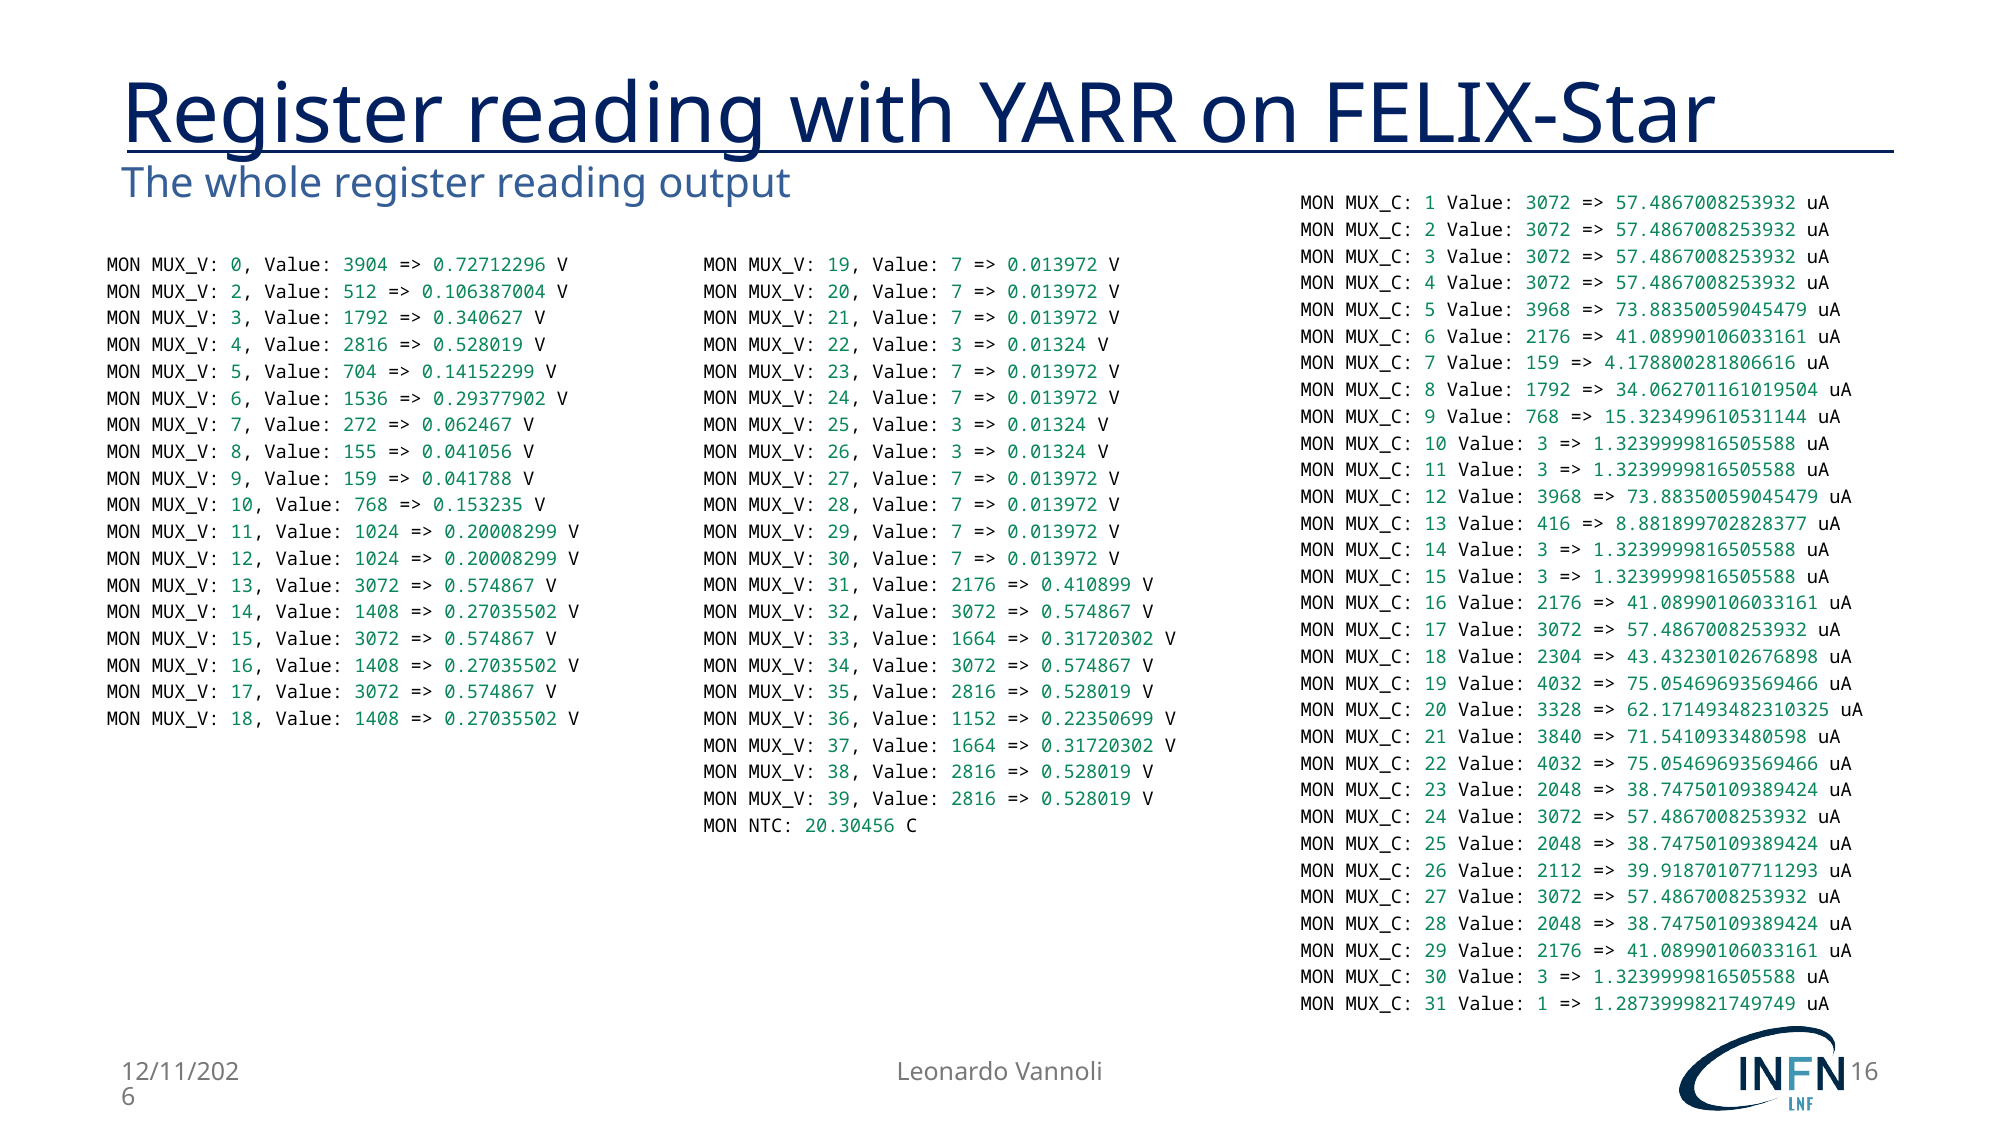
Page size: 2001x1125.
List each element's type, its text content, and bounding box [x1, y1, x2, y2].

picture [1679, 1026, 1844, 1111]
footer Leonardo Vannoli [262, 1042, 1679, 1103]
text_box MON MUX_V: 0, Value: 3904 => 0.72712296 V MON MUX_V: 2, Value: 512 => 0.106387004 V MON MUX_V: 3, Value: 1792 => 0.340627 V MON MUX_V: 4, Value: 2816 => 0.528019 V MON MUX_V: 5, Value: 704 => 0.14152299 V MON MUX_V: 6, Value: 1536 => 0.29377902 V MON MUX_V: 7, Value: 272 => 0.062467 V MON MUX_V: 8, Value: 155 => 0.041056 V MON MUX_V: 9, Value: 159 => 0.041788 V MON MUX_V: 10, Value: 768 => 0.153235 V MON MUX_V: 11, Value: 1024 => 0.20008299 V MON MUX_V: 12, Value: 1024 => 0.20008299 V MON MUX_V: 13, Value: 3072 => 0.574867 V MON MUX_V: 14, Value: 1408 => 0.27035502 V MON MUX_V: 15, Value: 3072 => 0.574867 V MON MUX_V: 16, Value: 1408 => 0.27035502 V MON MUX_V: 17, Value: 3072 => 0.574867 V MON MUX_V: 18, Value: 1408 => 0.27035502 V [91, 245, 696, 1049]
title Register reading with YARR on FELIX-Star [106, 59, 1894, 154]
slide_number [106, 1049, 262, 1103]
text_box MON MUX_V: 19, Value: 7 => 0.013972 V MON MUX_V: 20, Value: 7 => 0.013972 V MON MUX_V: 21, Value: 7 => 0.013972 V MON MUX_V: 22, Value: 3 => 0.01324 V MON MUX_V: 23, Value: 7 => 0.013972 V MON MUX_V: 24, Value: 7 => 0.013972 V MON MUX_V: 25, Value: 3 => 0.01324 V MON MUX_V: 26, Value: 3 => 0.01324 V MON MUX_V: 27, Value: 7 => 0.013972 V MON MUX_V: 28, Value: 7 => 0.013972 V MON MUX_V: 29, Value: 7 => 0.013972 V MON MUX_V: 30, Value: 7 => 0.013972 V MON MUX_V: 31, Value: 2176 => 0.410899 V MON MUX_V: 32, Value: 3072 => 0.574867 V MON MUX_V: 33, Value: 1664 => 0.31720302 V MON MUX_V: 34, Value: 3072 => 0.574867 V MON MUX_V: 35, Value: 2816 => 0.528019 V MON MUX_V: 36, Value: 1152 => 0.22350699 V MON MUX_V: 37, Value: 1664 => 0.31720302 V MON MUX_V: 38, Value: 2816 => 0.528019 V MON MUX_V: 39, Value: 2816 => 0.528019 V MON NTC: 20.30456 C [688, 245, 1285, 844]
list The whole register reading output [106, 154, 1894, 225]
slide_number 16 [1844, 1042, 1894, 1103]
text_box MON MUX_C: 1 Value: 3072 => 57.4867008253932 uA MON MUX_C: 2 Value: 3072 => 57.4867008253932 uA MON MUX_C: 3 Value: 3072 => 57.4867008253932 uA MON MUX_C: 4 Value: 3072 => 57.4867008253932 uA MON MUX_C: 5 Value: 3968 => 73.88350059045479 uA MON MUX_C: 6 Value: 2176 => 41.08990106033161 uA MON MUX_C: 7 Value: 159 => 4.178800281806616 uA MON MUX_C: 8 Value: 1792 => 34.062701161019504 uA MON MUX_C: 9 Value: 768 => 15.323499610531144 uA MON MUX_C: 10 Value: 3 => 1.3239999816505588 uA MON MUX_C: 11 Value: 3 => 1.3239999816505588 uA MON MUX_C: 12 Value: 3968 => 73.88350059045479 uA MON MUX_C: 13 Value: 416 => 8.881899702828377 uA MON MUX_C: 14 Value: 3 => 1.3239999816505588 uA MON MUX_C: 15 Value: 3 => 1.3239999816505588 uA MON MUX_C: 16 Value: 2176 => 41.08990106033161 uA MON MUX_C: 17 Value: 3072 => 57.4867008253932 uA MON MUX_C: 18 Value: 2304 => 43.43230102676898 uA MON MUX_C: 19 Value: 4032 => 75.05469693569466 uA MON MUX_C: 20 Value: 3328 => 62.171493482310325 uA MON MUX_C: 21 Value: 3840 => 71.5410933480598 uA MON MUX_C: 22 Value: 4032 => 75.05469693569466 uA MON MUX_C: 23 Value: 2048 => 38.74750109389424 uA MON MUX_C: 24 Value: 3072 => 57.4867008253932 uA MON MUX_C: 25 Value: 2048 => 38.74750109389424 uA MON MUX_C: 26 Value: 2112 => 39.91870107711293 uA MON MUX_C: 27 Value: 3072 => 57.4867008253932 uA MON MUX_C: 28 Value: 2048 => 38.74750109389424 uA MON MUX_C: 29 Value: 2176 => 41.08990106033161 uA MON MUX_C: 30 Value: 3 => 1.3239999816505588 uA MON MUX_C: 31 Value: 1 => 1.2873999821749749 uA [1285, 183, 2000, 1022]
